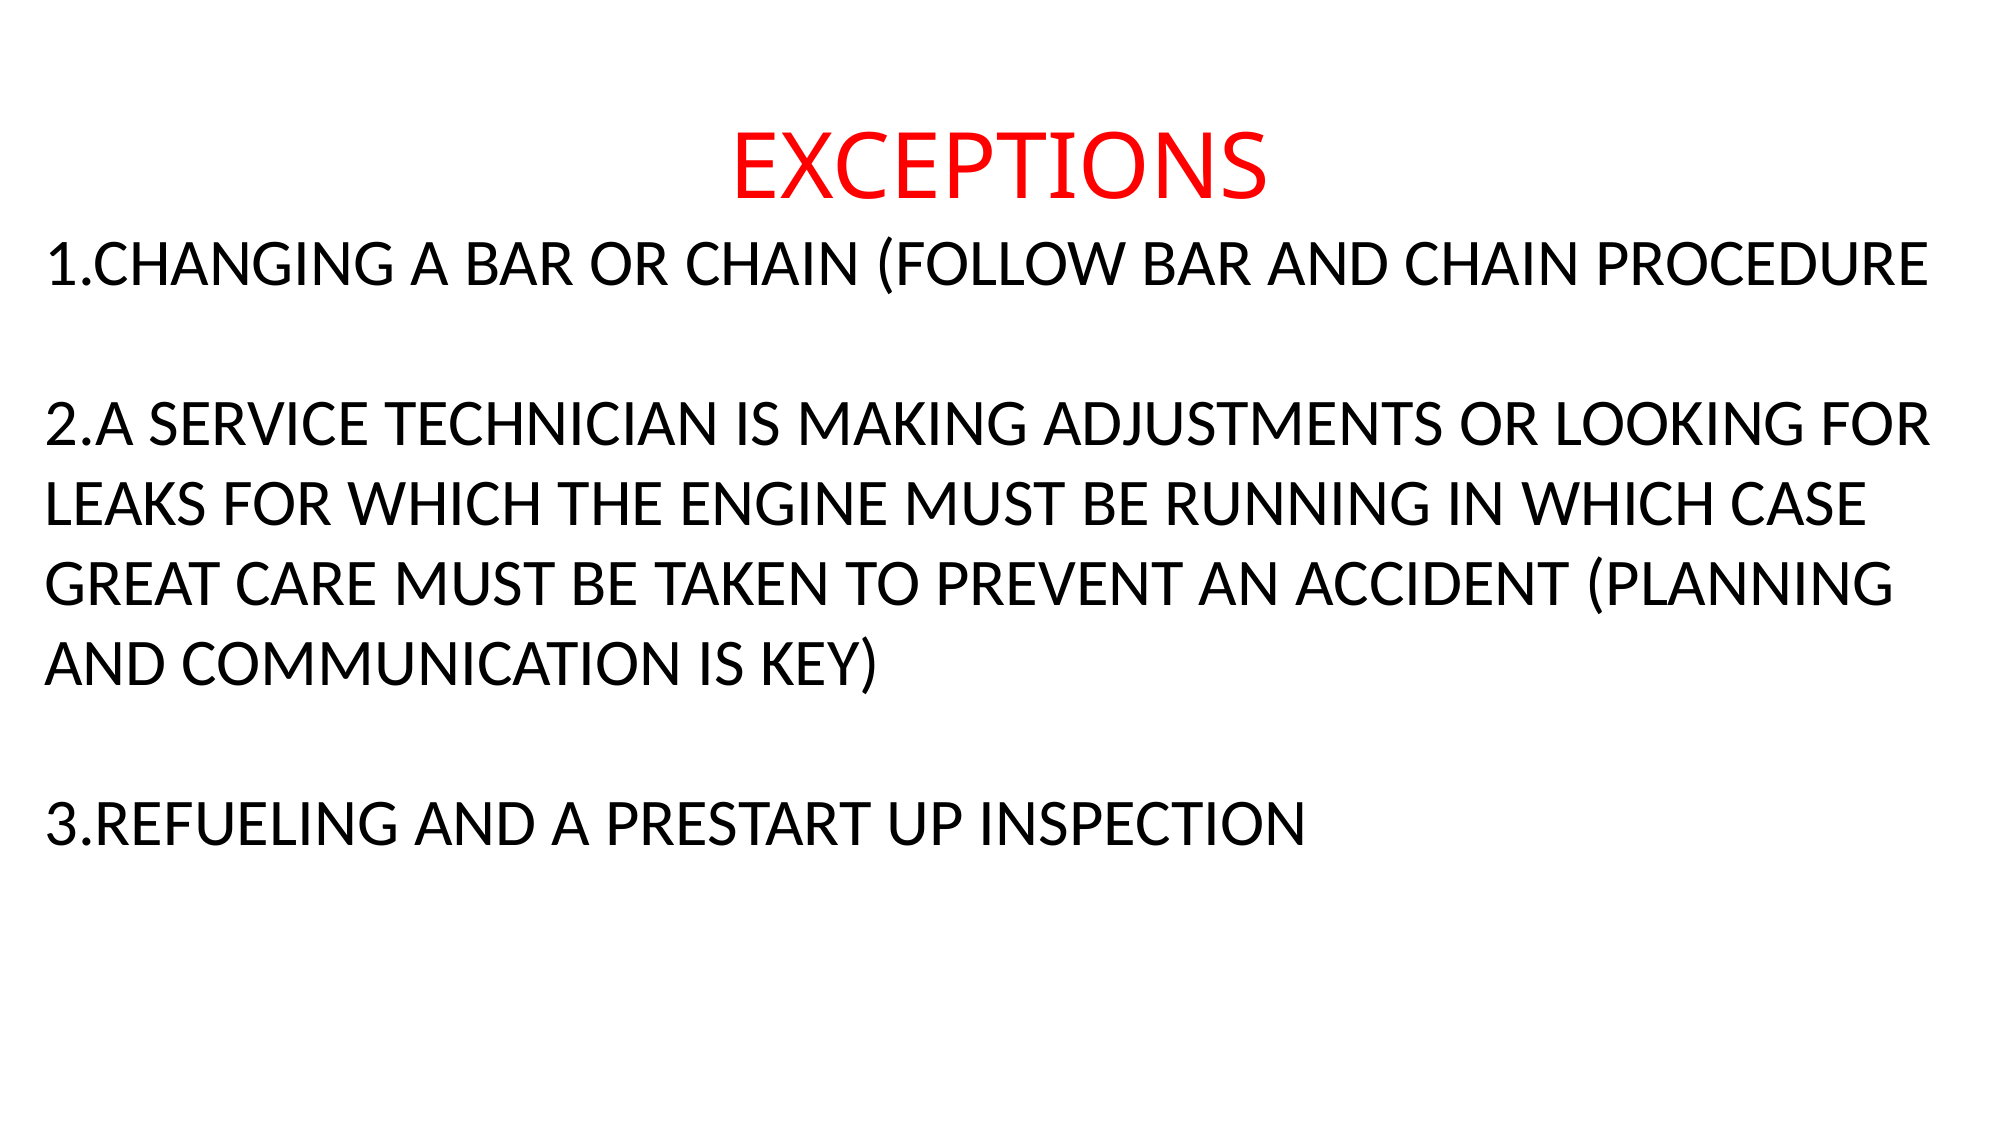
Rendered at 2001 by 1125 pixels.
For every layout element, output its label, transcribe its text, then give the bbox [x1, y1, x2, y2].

text_box 1.CHANGING A BAR OR CHAIN (FOLLOW BAR AND CHAIN PROCEDURE 2.A SERVICE TECHNICIAN IS MAKING ADJUSTMENTS OR LOOKING FOR LEAKS FOR WHICH THE ENGINE MUST BE RUNNING IN WHICH CASE GREAT CARE MUST BE TAKEN TO PREVENT AN ACCIDENT (PLANNING AND COMMUNICATION IS KEY) 3.REFUELING AND A PRESTART UP INSPECTION [29, 211, 2000, 1026]
title EXCEPTIONS [137, 59, 1863, 211]
